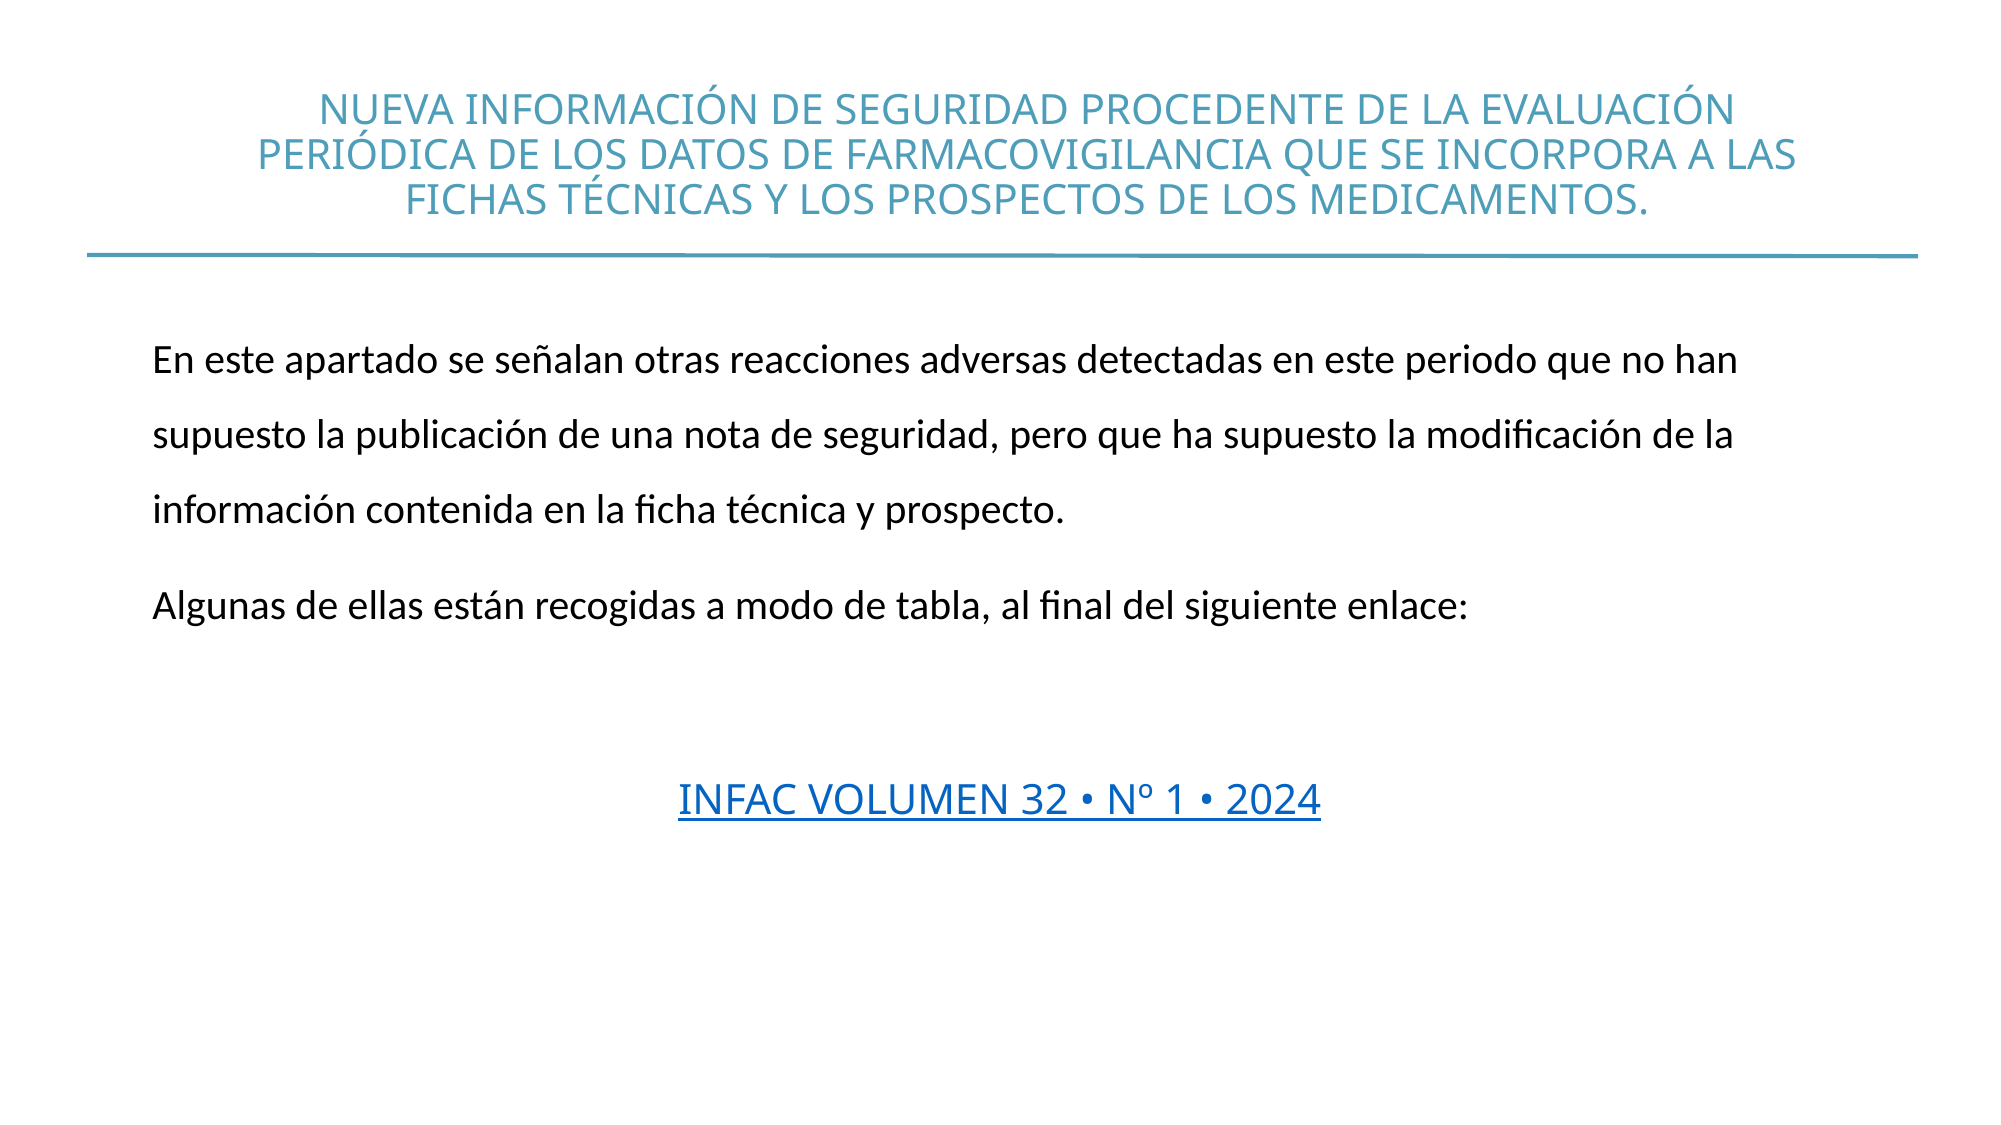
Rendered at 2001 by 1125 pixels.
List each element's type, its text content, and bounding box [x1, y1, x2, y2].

title NUEVA INFORMACIÓN DE SEGURIDAD PROCEDENTE DE LA EVALUACIÓN PERIÓDICA DE LOS DATOS DE FARMACOVIGILANCIA QUE SE INCORPORA A LAS FICHAS TÉCNICAS Y LOS PROSPECTOS DE LOS MEDICAMENTOS. [189, 79, 1866, 234]
list En este apartado se señalan otras reacciones adversas detectadas en este periodo que no han supuesto la publicación de una nota de seguridad, pero que ha supuesto la modificación de la información contenida en la ficha técnica y prospecto. Algunas de ellas están recogidas a modo de tabla, al final del siguiente enlace: INFAC VOLUMEN 32 • Nº 1 • 2024 [137, 299, 1863, 953]
